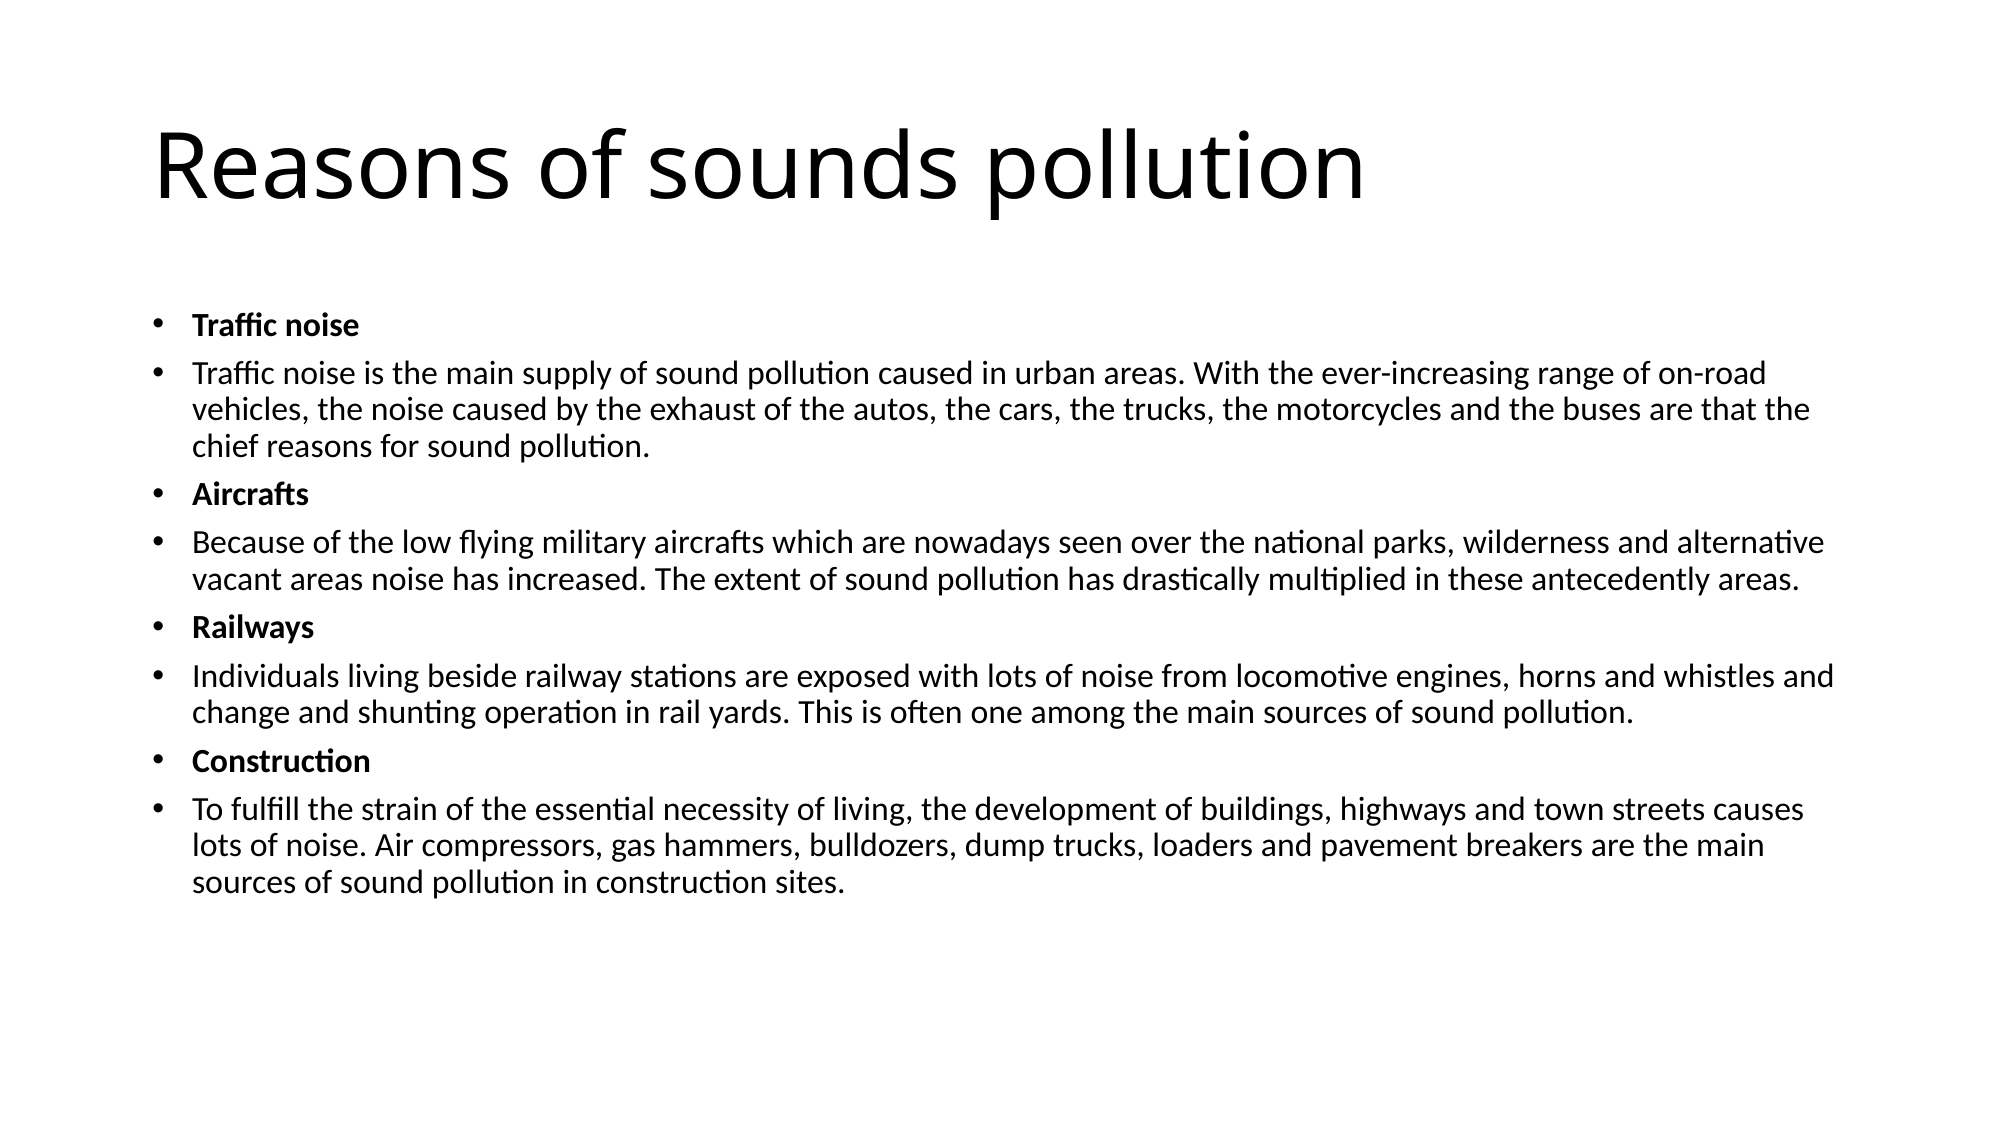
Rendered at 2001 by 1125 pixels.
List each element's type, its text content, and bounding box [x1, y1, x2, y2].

list Traffic noise Traffic noise is the main supply of sound pollution caused in urban areas. With the ever-increasing range of on-road vehicles, the noise caused by the exhaust of the autos, the cars, the trucks, the motorcycles and the buses are that the chief reasons for sound pollution. Aircrafts Because of the low flying military aircrafts which are nowadays seen over the national parks, wilderness and alternative vacant areas noise has increased. The extent of sound pollution has drastically multiplied in these antecedently areas. Railways Individuals living beside railway stations are exposed with lots of noise from locomotive engines, horns and whistles and change and shunting operation in rail yards. This is often one among the main sources of sound pollution. Construction To fulfill the strain of the essential necessity of living, the development of buildings, highways and town streets causes lots of noise. Air compressors, gas hammers, bulldozers, dump trucks, loaders and pavement breakers are the main sources of sound pollution in construction sites. [137, 299, 1863, 1014]
title Reasons of sounds pollution [137, 59, 1863, 278]
